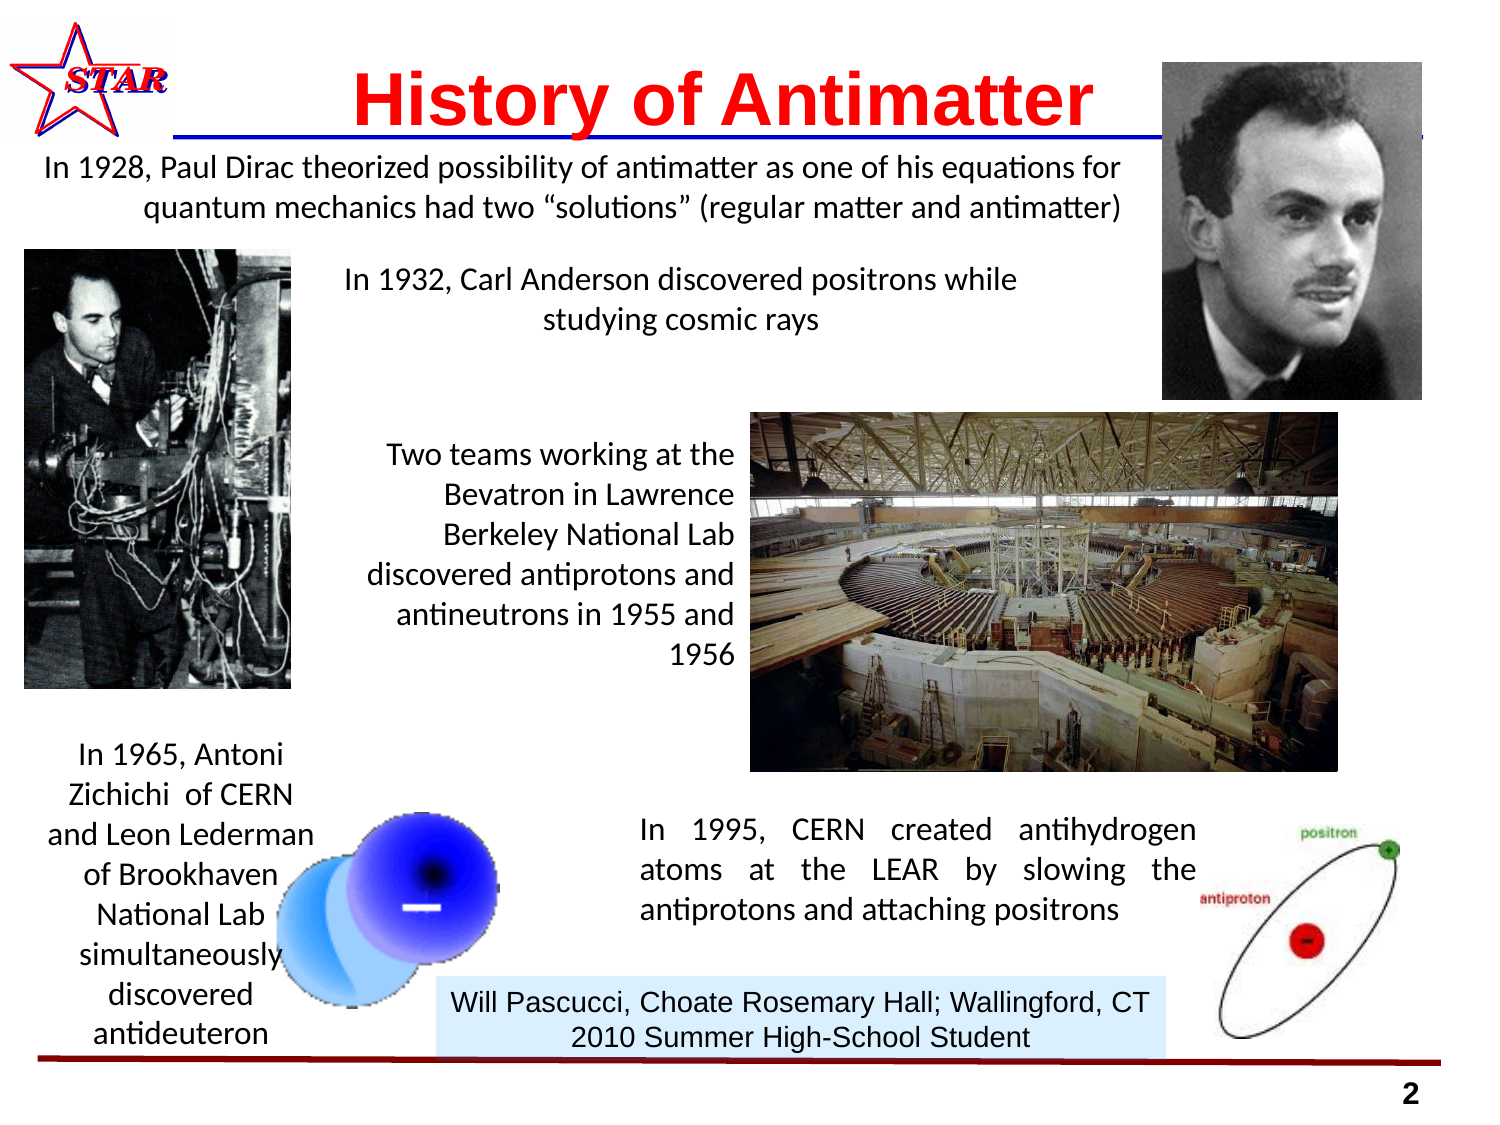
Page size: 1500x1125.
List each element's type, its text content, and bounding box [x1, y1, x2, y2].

picture [24, 249, 291, 689]
text_box History of Antimatter [159, 42, 1310, 148]
text_box In 1932, Carl Anderson discovered positrons while studying cosmic rays [299, 249, 1063, 345]
text_box In 1965, Antoni Zichichi of CERN and Leon Lederman of Brookhaven National Lab simultaneously discovered antideuteron [24, 724, 338, 1060]
picture [5, 20, 169, 137]
text_box Will Pascucci, Choate Rosemary Hall; Wallingford, CT 2010 Summer High-School Student [435, 975, 1167, 1061]
picture [1199, 824, 1401, 1039]
picture [749, 412, 1338, 772]
text_box Two teams working at the Bevatron in Lawrence Berkeley National Lab discovered antiprotons and antineutrons in 1955 and 1956 [324, 424, 744, 680]
text_box In 1928, Paul Dirac theorized possibility of antimatter as one of his equations for quantum mechanics had two “solutions” (regular matter and antimatter) [0, 137, 1138, 232]
text_box In 1995, CERN created antihydrogen atoms at the LEAR by slowing the antiprotons and attaching positrons [624, 799, 1213, 935]
picture [1162, 62, 1422, 401]
picture [274, 812, 501, 1009]
